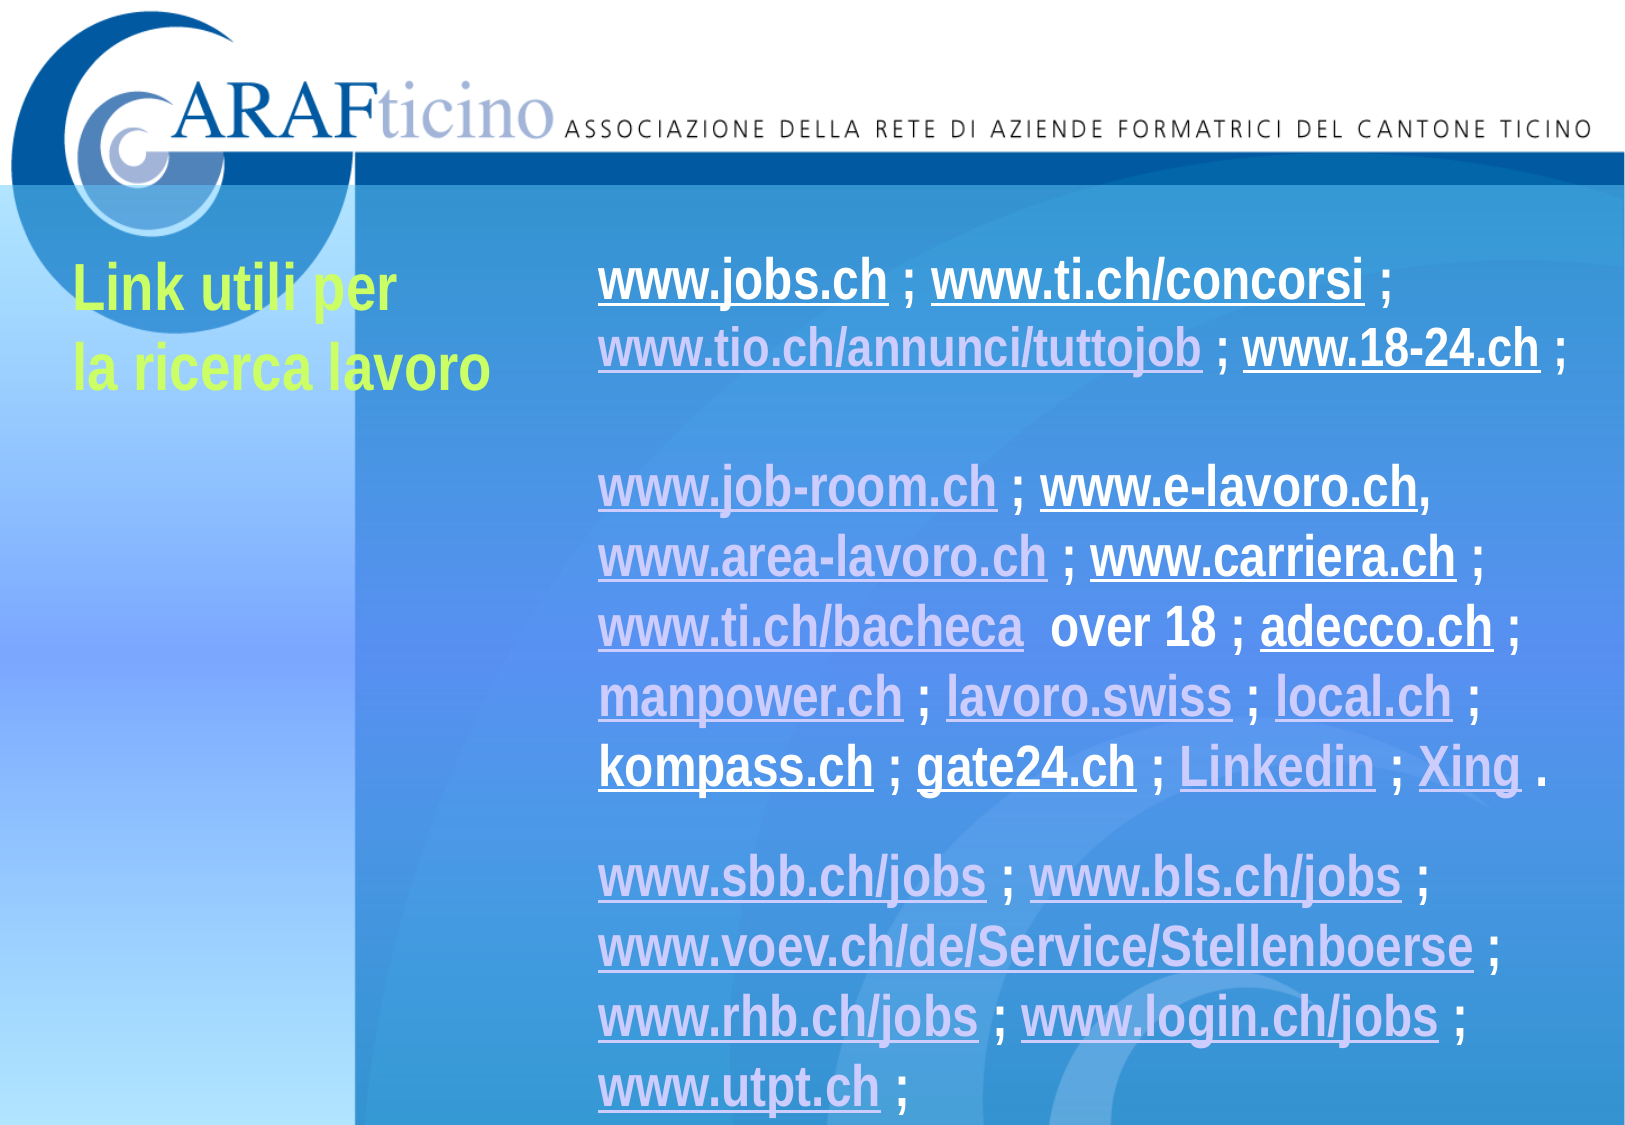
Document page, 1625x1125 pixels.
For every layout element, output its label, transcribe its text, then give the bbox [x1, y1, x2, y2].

list www.jobs.ch ; www.ti.ch/concorsi ; www.tio.ch/annunci/tuttojob ; www.18-24.ch ; www.job-room.ch ; www.e-lavoro.ch, www.area-lavoro.ch ; www.carriera.ch ; www.ti.ch/bacheca over 18 ; adecco.ch ; manpower.ch ; lavoro.swiss ; local.ch ; kompass.ch ; gate24.ch ; Linkedin ; Xing . www.sbb.ch/jobs ; www.bls.ch/jobs ; www.voev.ch/de/Service/Stellenboerse ; www.rhb.ch/jobs ; www.login.ch/jobs ; www.utpt.ch ; [583, 234, 1590, 1014]
title Link utili per la ricerca lavoro [57, 236, 583, 428]
picture [0, 0, 1625, 185]
